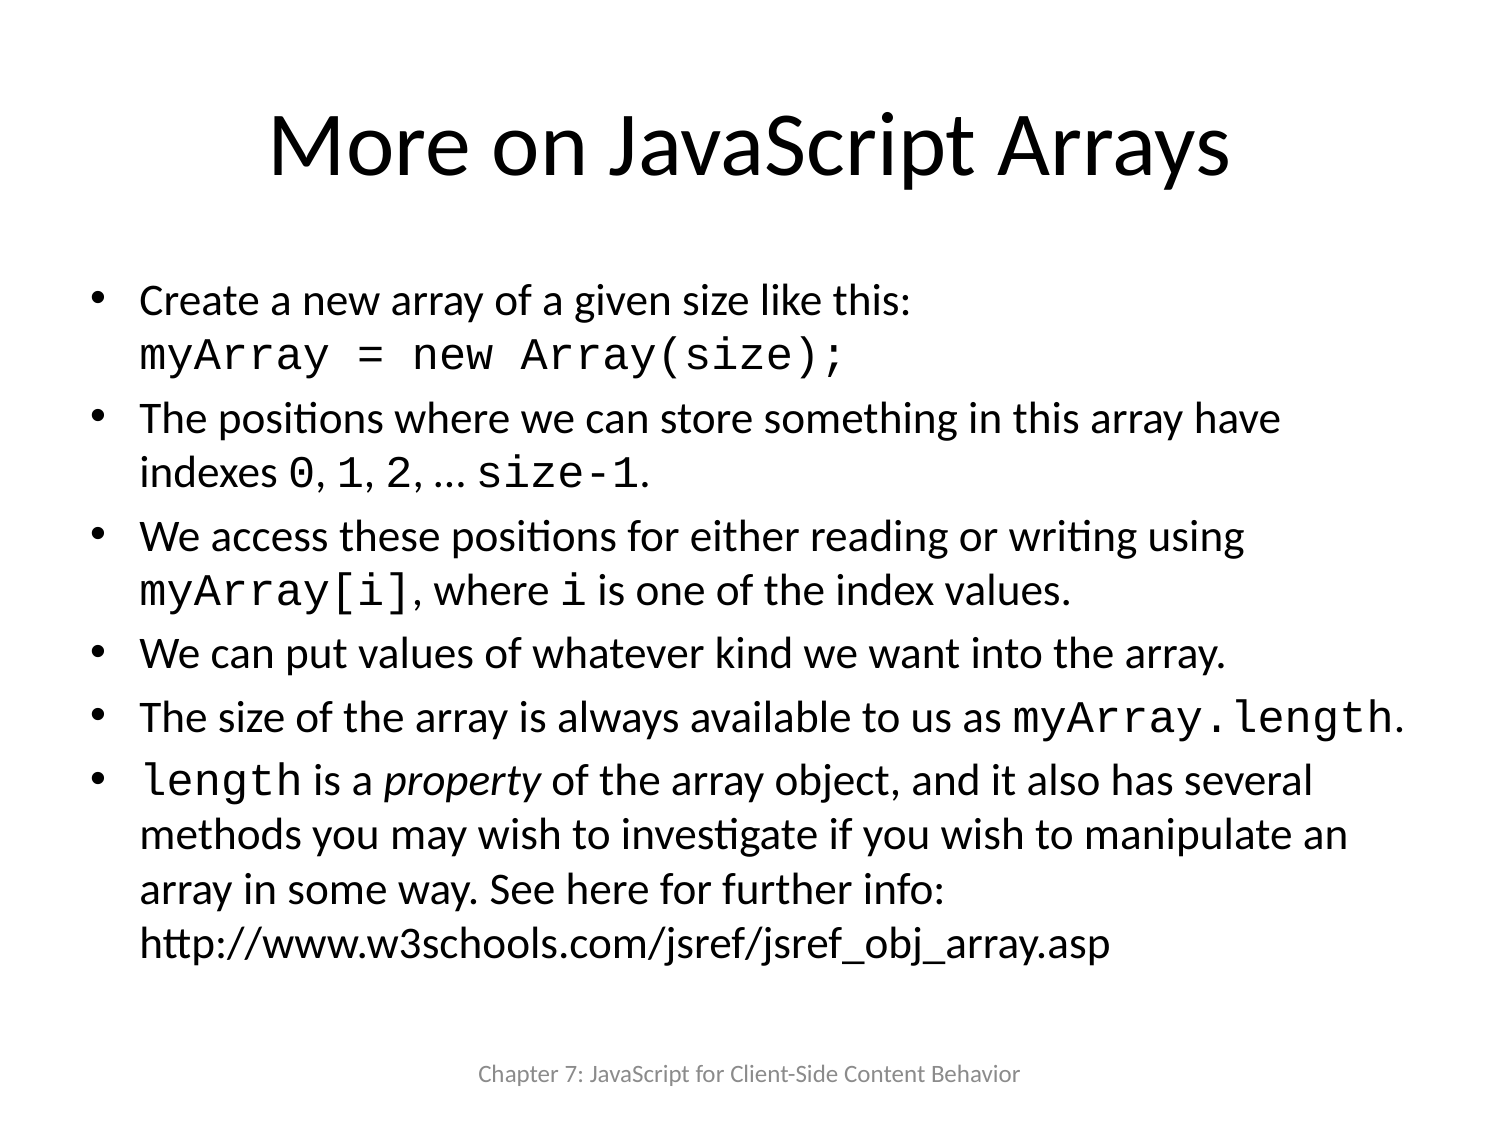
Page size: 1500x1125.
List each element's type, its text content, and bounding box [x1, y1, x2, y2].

list Create a new array of a given size like this: myArray = new Array(size); The positions where we can store something in this array have indexes 0, 1, 2, … size-1. We access these positions for either reading or writing using myArray[i], where i is one of the index values. We can put values of whatever kind we want into the array. The size of the array is always available to us as myArray.length. length is a property of the array object, and it also has several methods you may wish to investigate if you wish to manipulate an array in some way. See here for further info: http://www.w3schools.com/jsref/jsref_obj_array.asp [75, 262, 1425, 1005]
footer Chapter 7: JavaScript for Client-Side Content Behavior [425, 1042, 1075, 1103]
title More on JavaScript Arrays [75, 45, 1425, 233]
